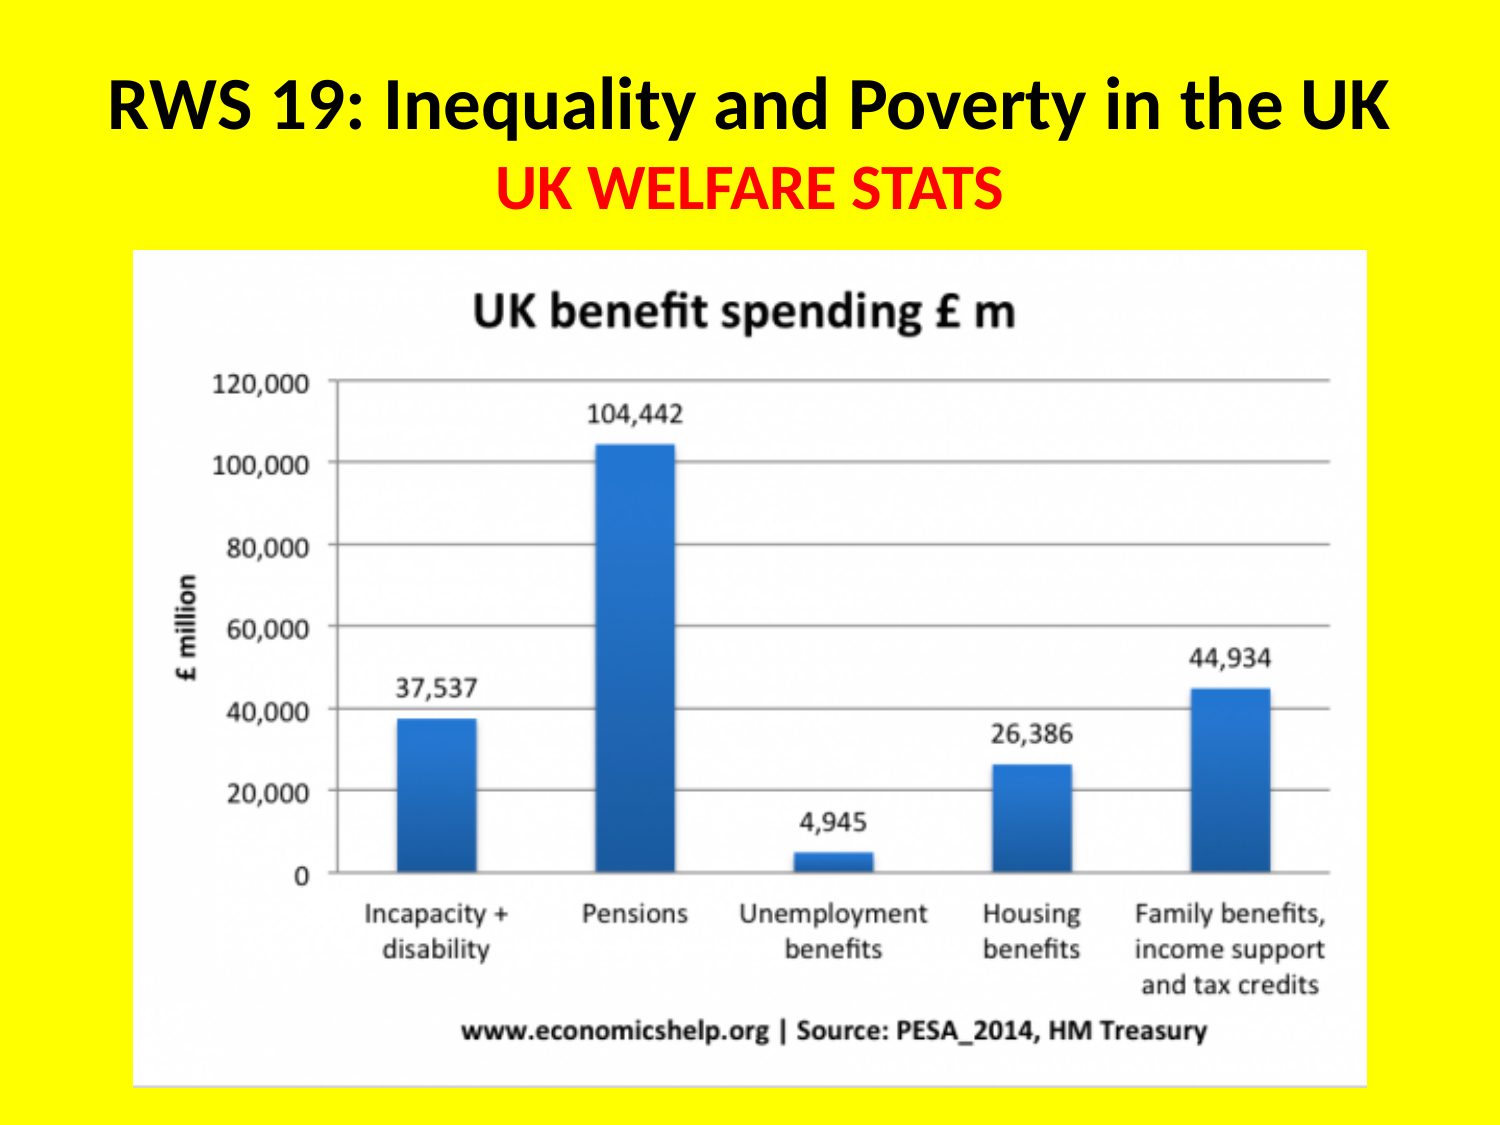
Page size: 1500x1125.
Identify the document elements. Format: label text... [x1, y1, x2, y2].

picture [133, 250, 1367, 1089]
title RWS 19: Inequality and Poverty in the UK UK WELFARE STATS [75, 45, 1425, 233]
